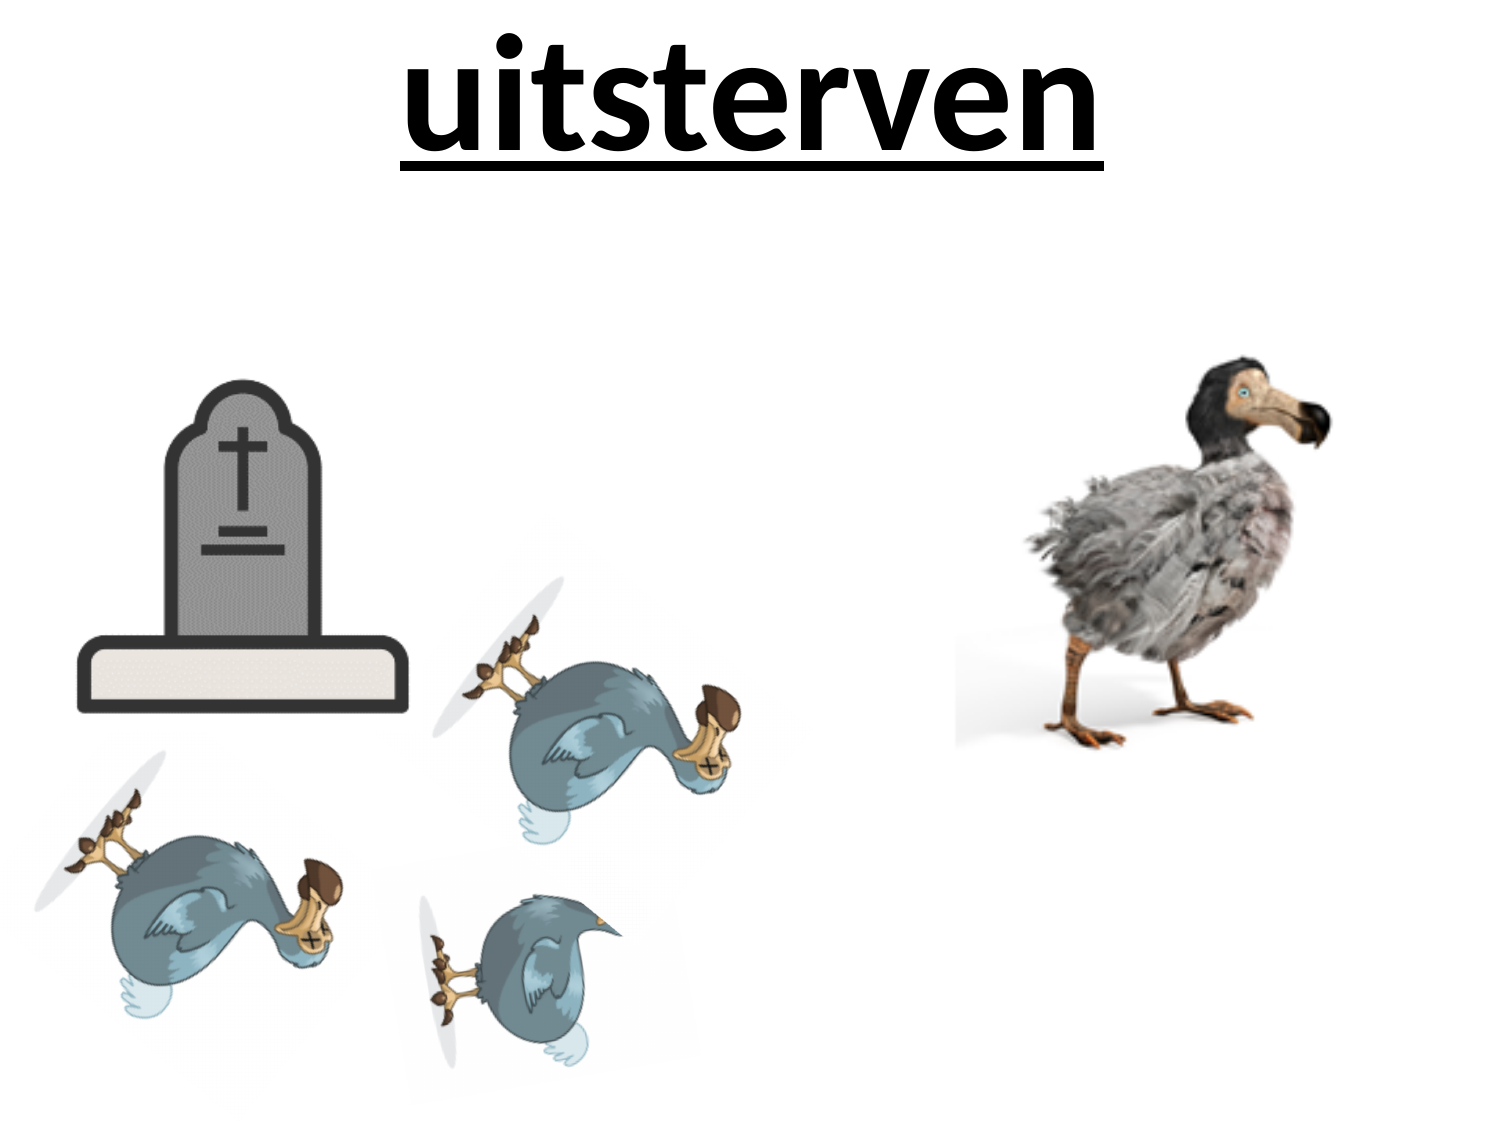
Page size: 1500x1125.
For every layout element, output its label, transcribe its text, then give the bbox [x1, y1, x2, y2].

picture [938, 272, 1430, 782]
picture [0, 357, 812, 1120]
text_box uitsterven [3, 0, 1500, 192]
